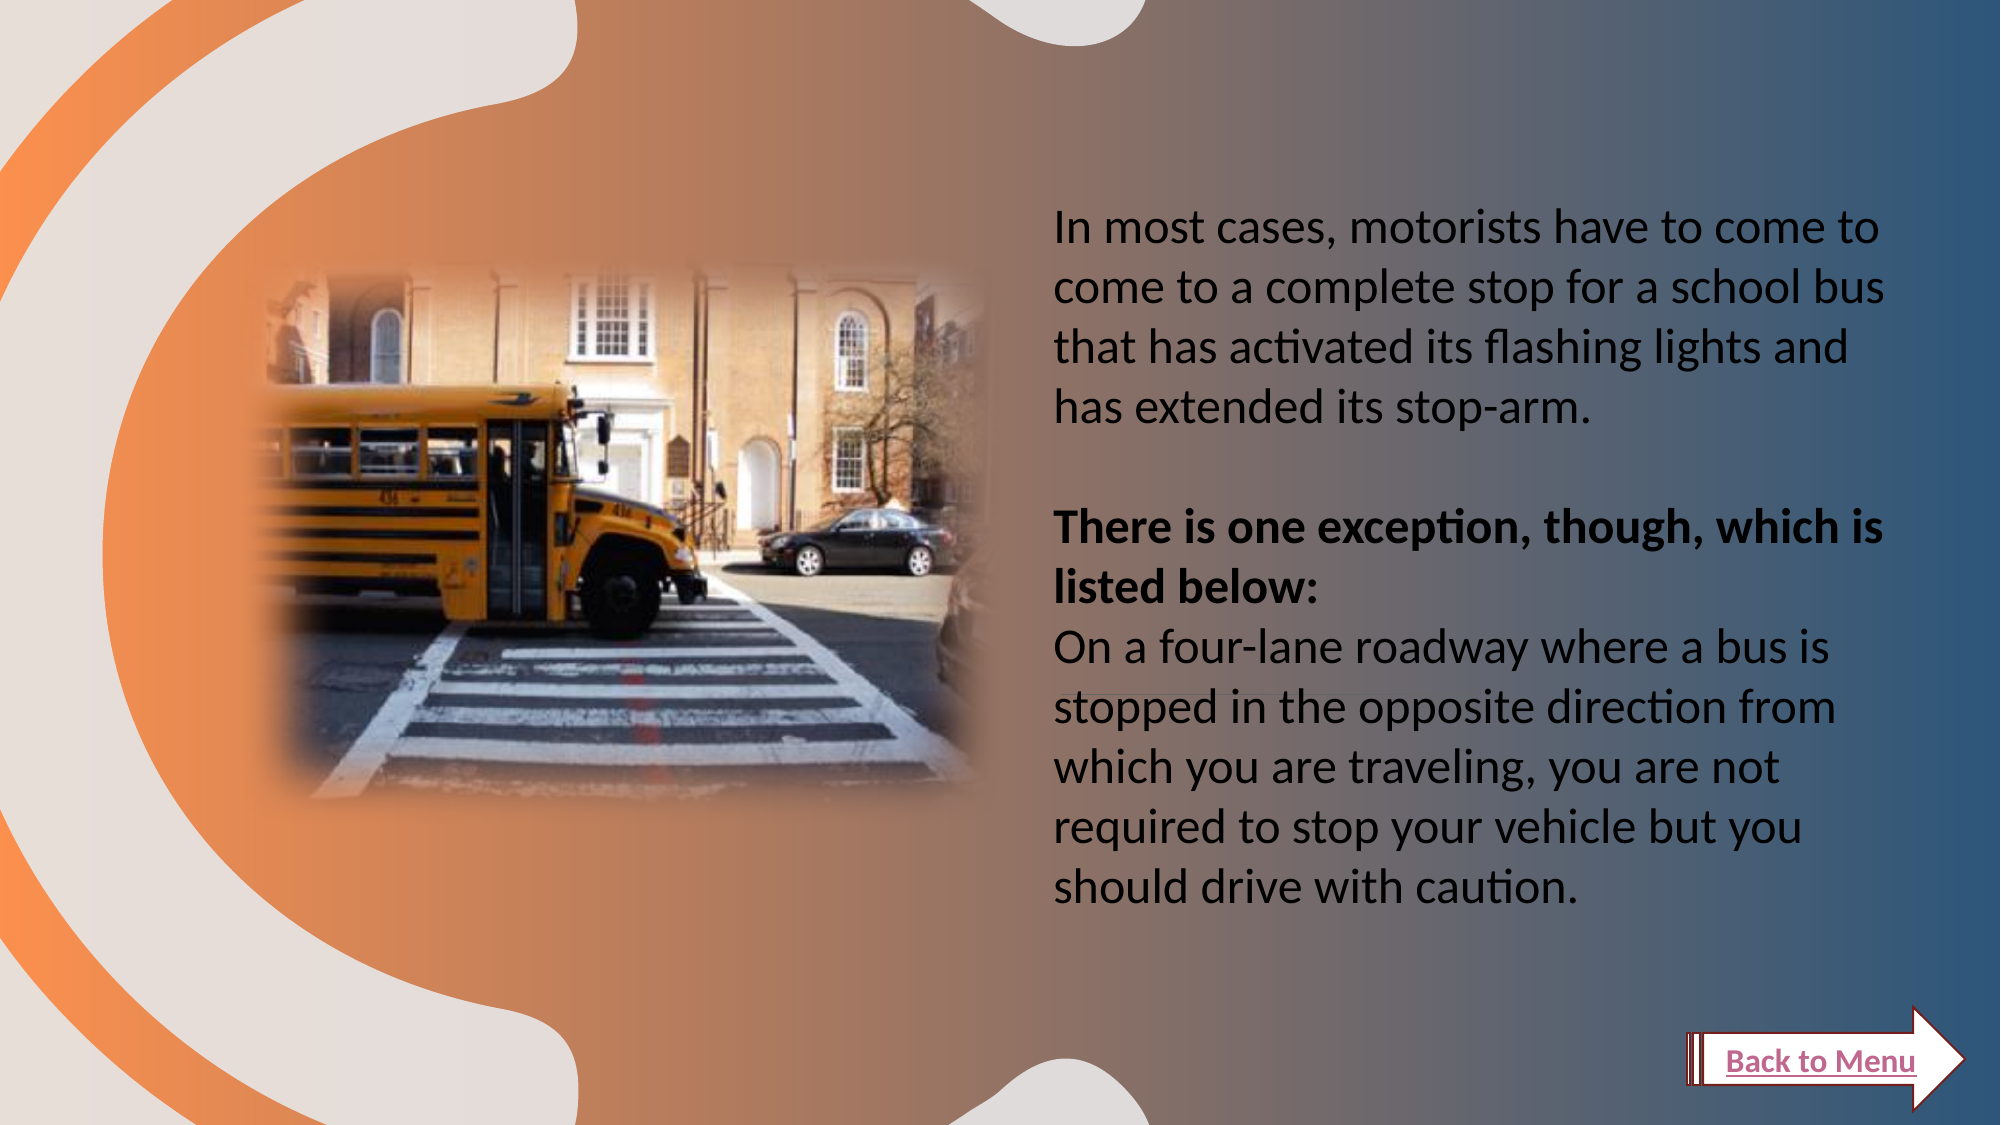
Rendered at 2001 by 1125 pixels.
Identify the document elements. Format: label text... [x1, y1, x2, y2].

text_box Back to Menu [1692, 1032, 1701, 1086]
text_box Back to Menu [1702, 1004, 1967, 1114]
picture [237, 252, 1002, 825]
text_box In most cases, motorists have to come to come to a complete stop for a school bus that has activated its flashing lights and has extended its stop-arm. There is one exception, though, which is listed below: On a four-lane roadway where a bus is stopped in the opposite direction from which you are traveling, you are not required to stop your vehicle but you should drive with caution. [1038, 185, 1922, 921]
text_box Back to Menu [1686, 1032, 1691, 1086]
